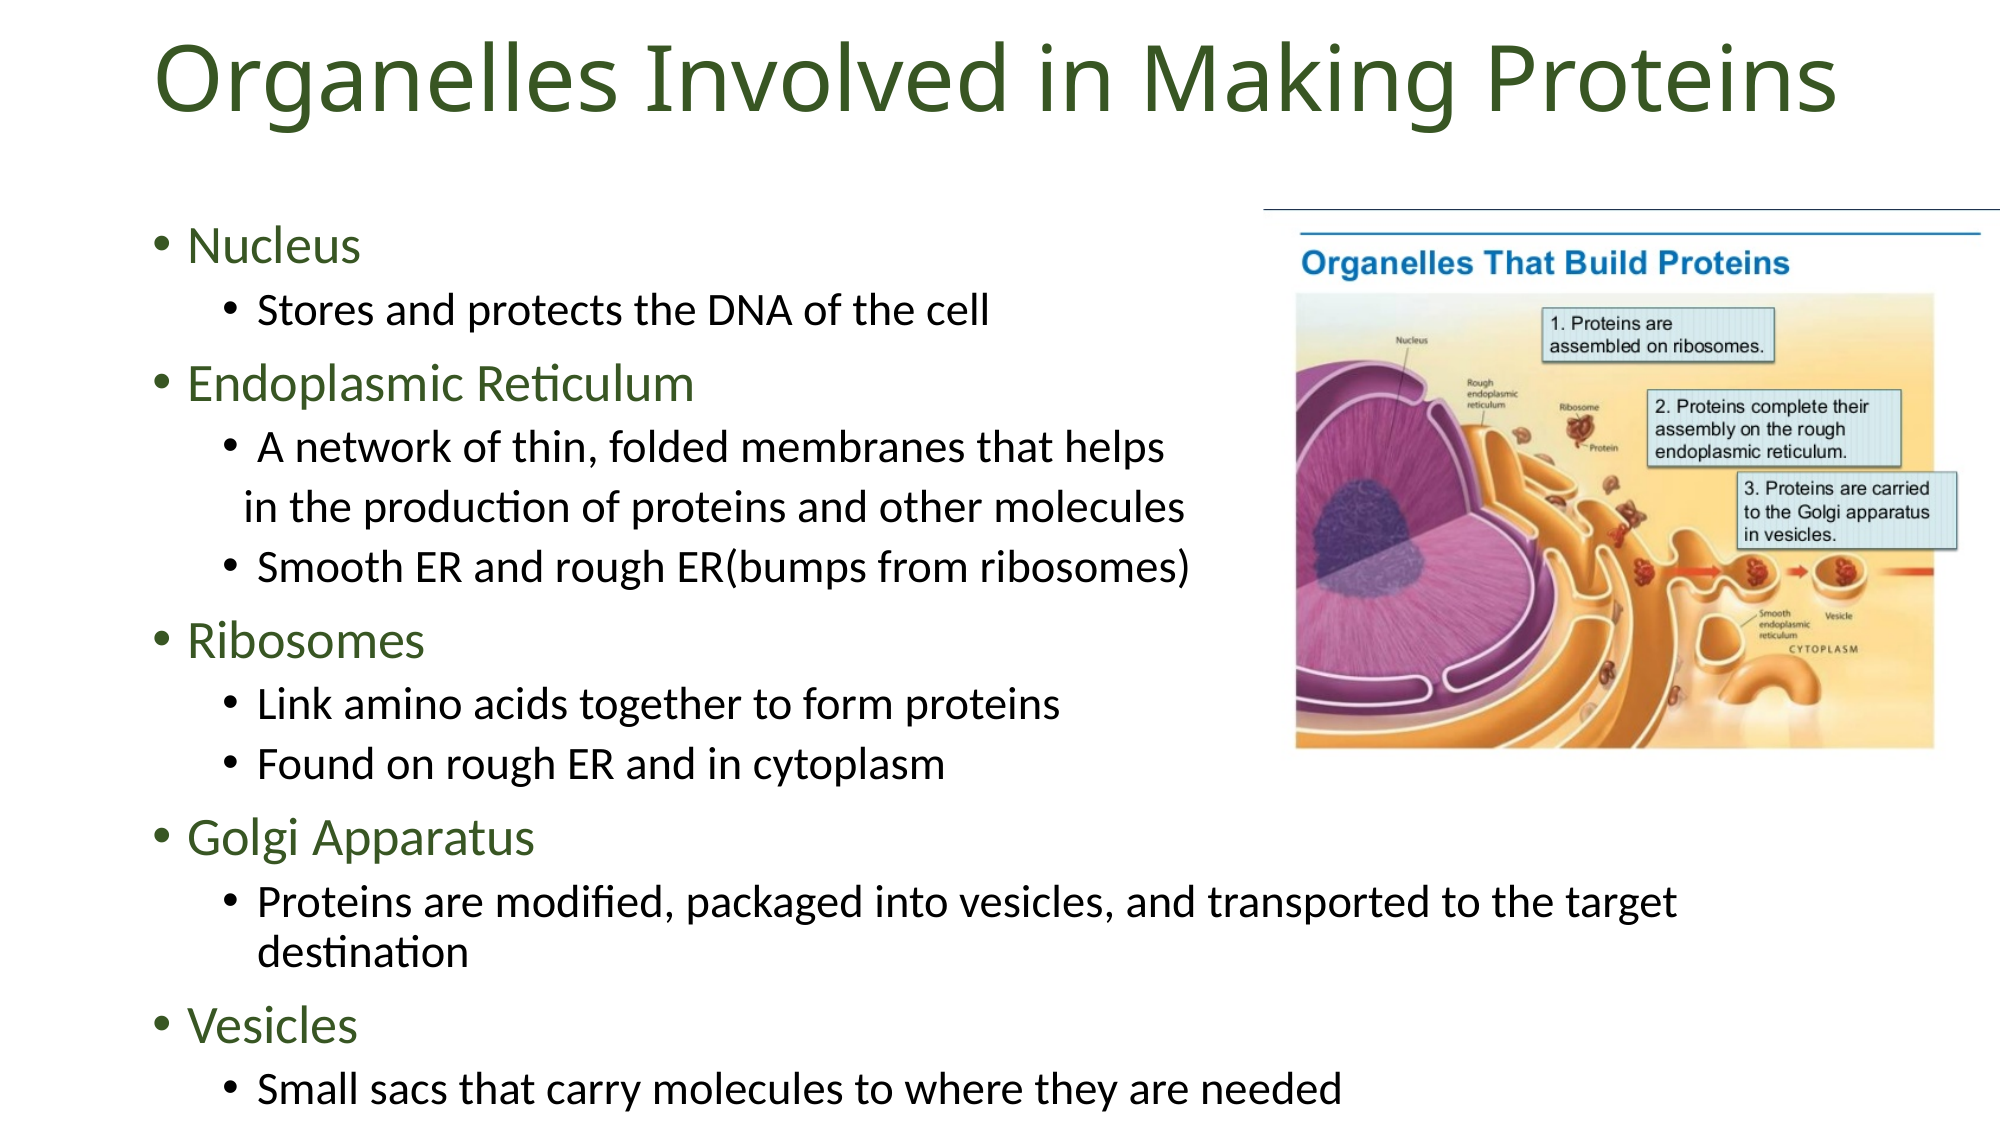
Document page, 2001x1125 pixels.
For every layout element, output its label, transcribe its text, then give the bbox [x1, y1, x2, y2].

list Nucleus Stores and protects the DNA of the cell Endoplasmic Reticulum A network of thin, folded membranes that helps in the production of proteins and other molecules Smooth ER and rough ER(bumps from ribosomes) Ribosomes Link amino acids together to form proteins Found on rough ER and in cytoplasm Golgi Apparatus Proteins are modified, packaged into vesicles, and transported to the target destination Vesicles Small sacs that carry molecules to where they are needed [137, 209, 1863, 1125]
picture [1263, 209, 2000, 777]
title Organelles Involved in Making Proteins [137, 0, 1863, 191]
